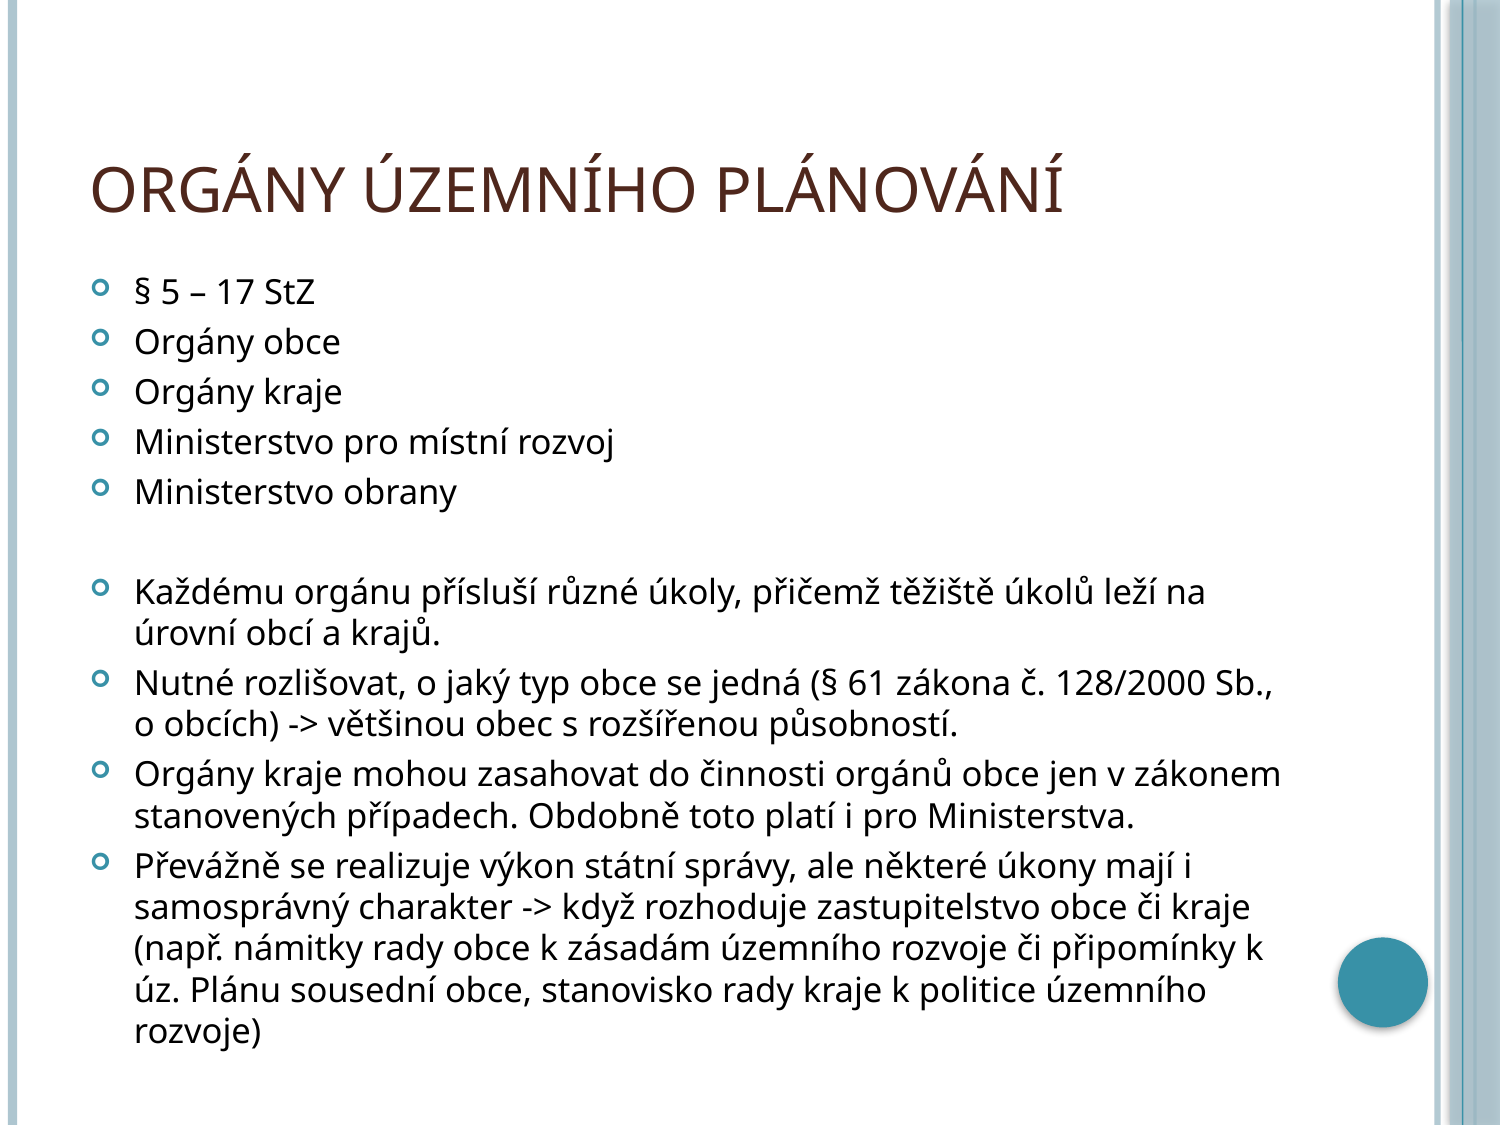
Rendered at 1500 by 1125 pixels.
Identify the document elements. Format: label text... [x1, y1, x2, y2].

title Orgány územního plánování [75, 45, 1300, 233]
list § 5 – 17 StZ Orgány obce Orgány kraje Ministerstvo pro místní rozvoj Ministerstvo obrany Každému orgánu přísluší různé úkoly, přičemž těžiště úkolů leží na úrovní obcí a krajů. Nutné rozlišovat, o jaký typ obce se jedná (§ 61 zákona č. 128/2000 Sb., o obcích) -> většinou obec s rozšířenou působností. Orgány kraje mohou zasahovat do činnosti orgánů obce jen v zákonem stanovených případech. Obdobně toto platí i pro Ministerstva. Převážně se realizuje výkon státní správy, ale některé úkony mají i samosprávný charakter -> když rozhoduje zastupitelstvo obce či kraje (např. námitky rady obce k zásadám územního rozvoje či připomínky k úz. Plánu sousední obce, stanovisko rady kraje k politice územního rozvoje) [75, 262, 1300, 1062]
